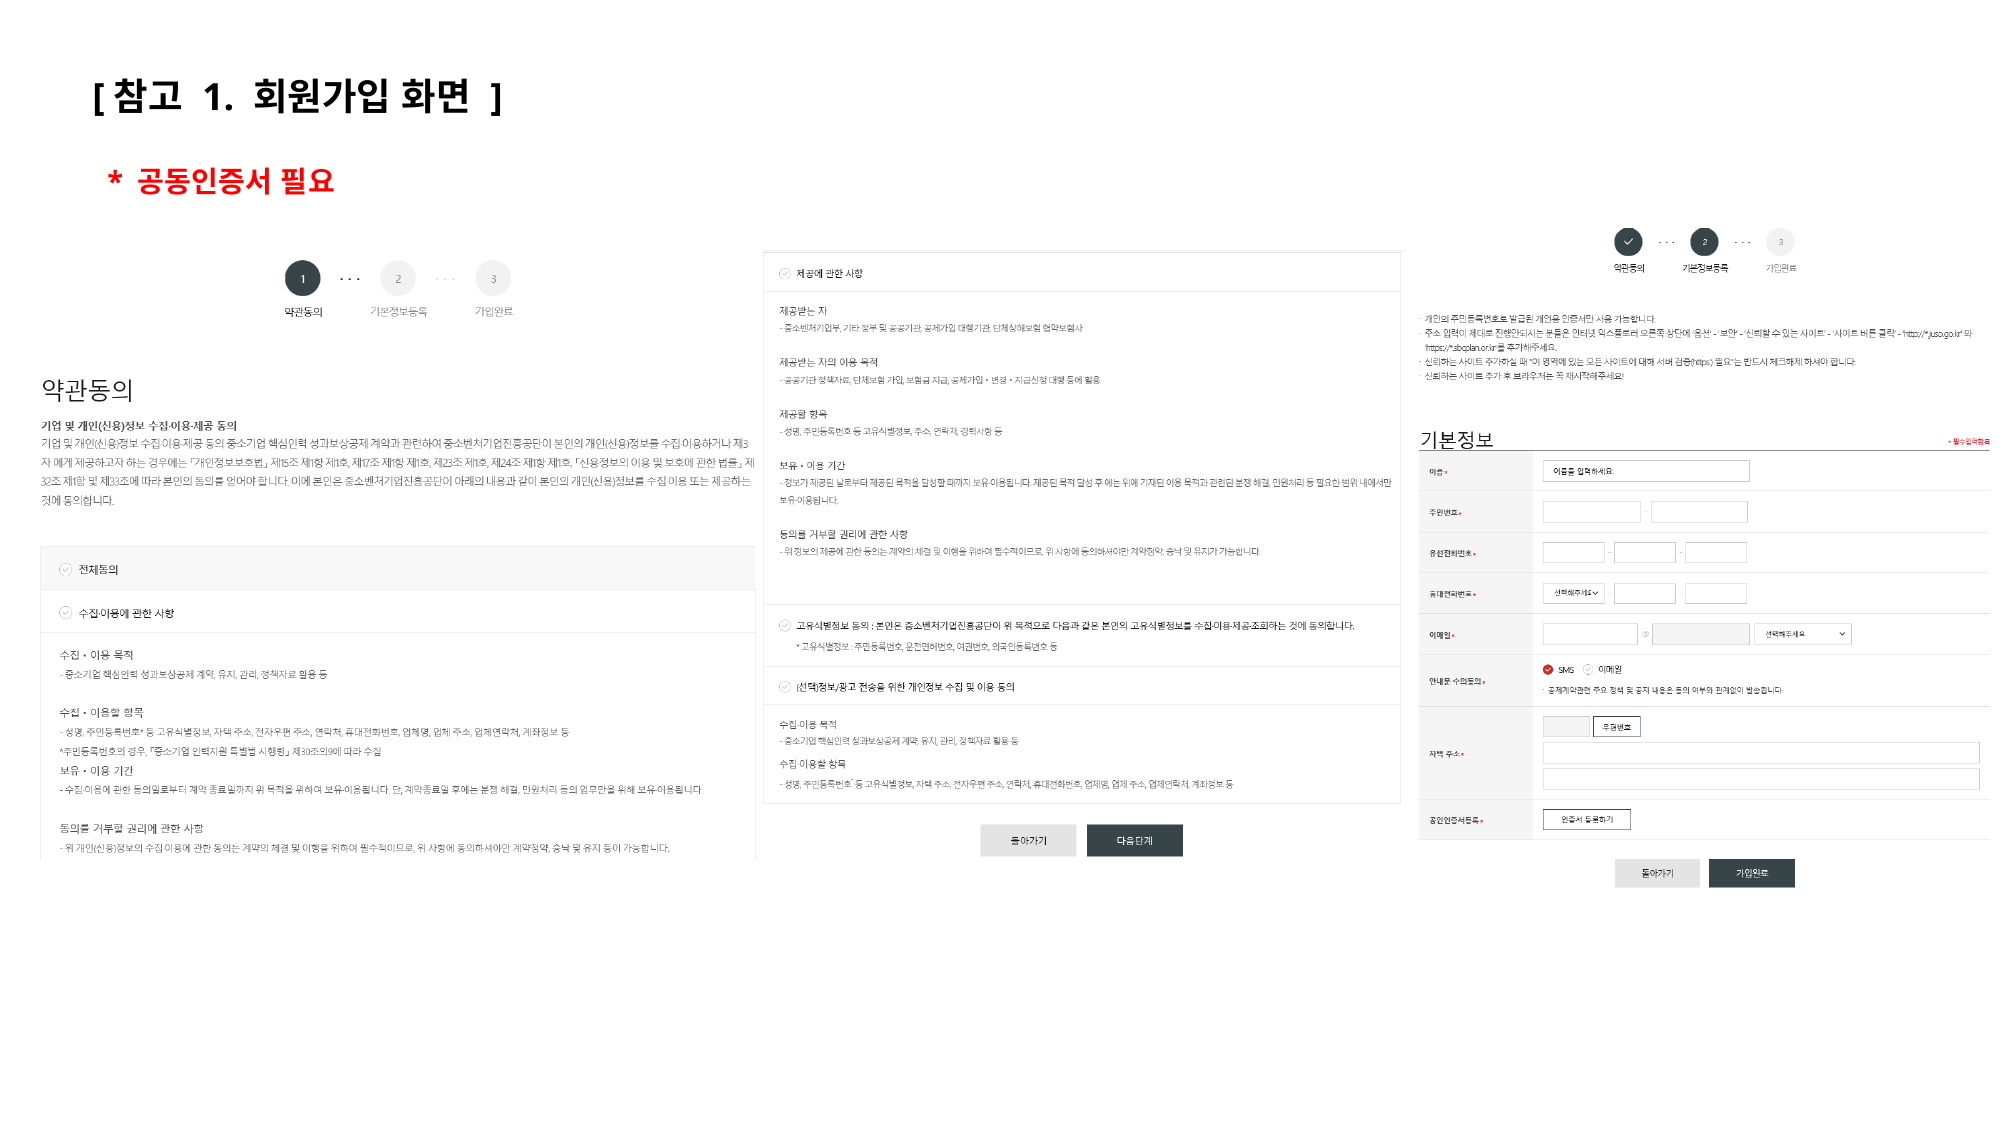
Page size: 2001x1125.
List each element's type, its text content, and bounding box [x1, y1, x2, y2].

text_box [참고 1. 회원가입 화면 ] * 공동인증서 필요 [77, 65, 1162, 206]
picture [25, 228, 1998, 890]
